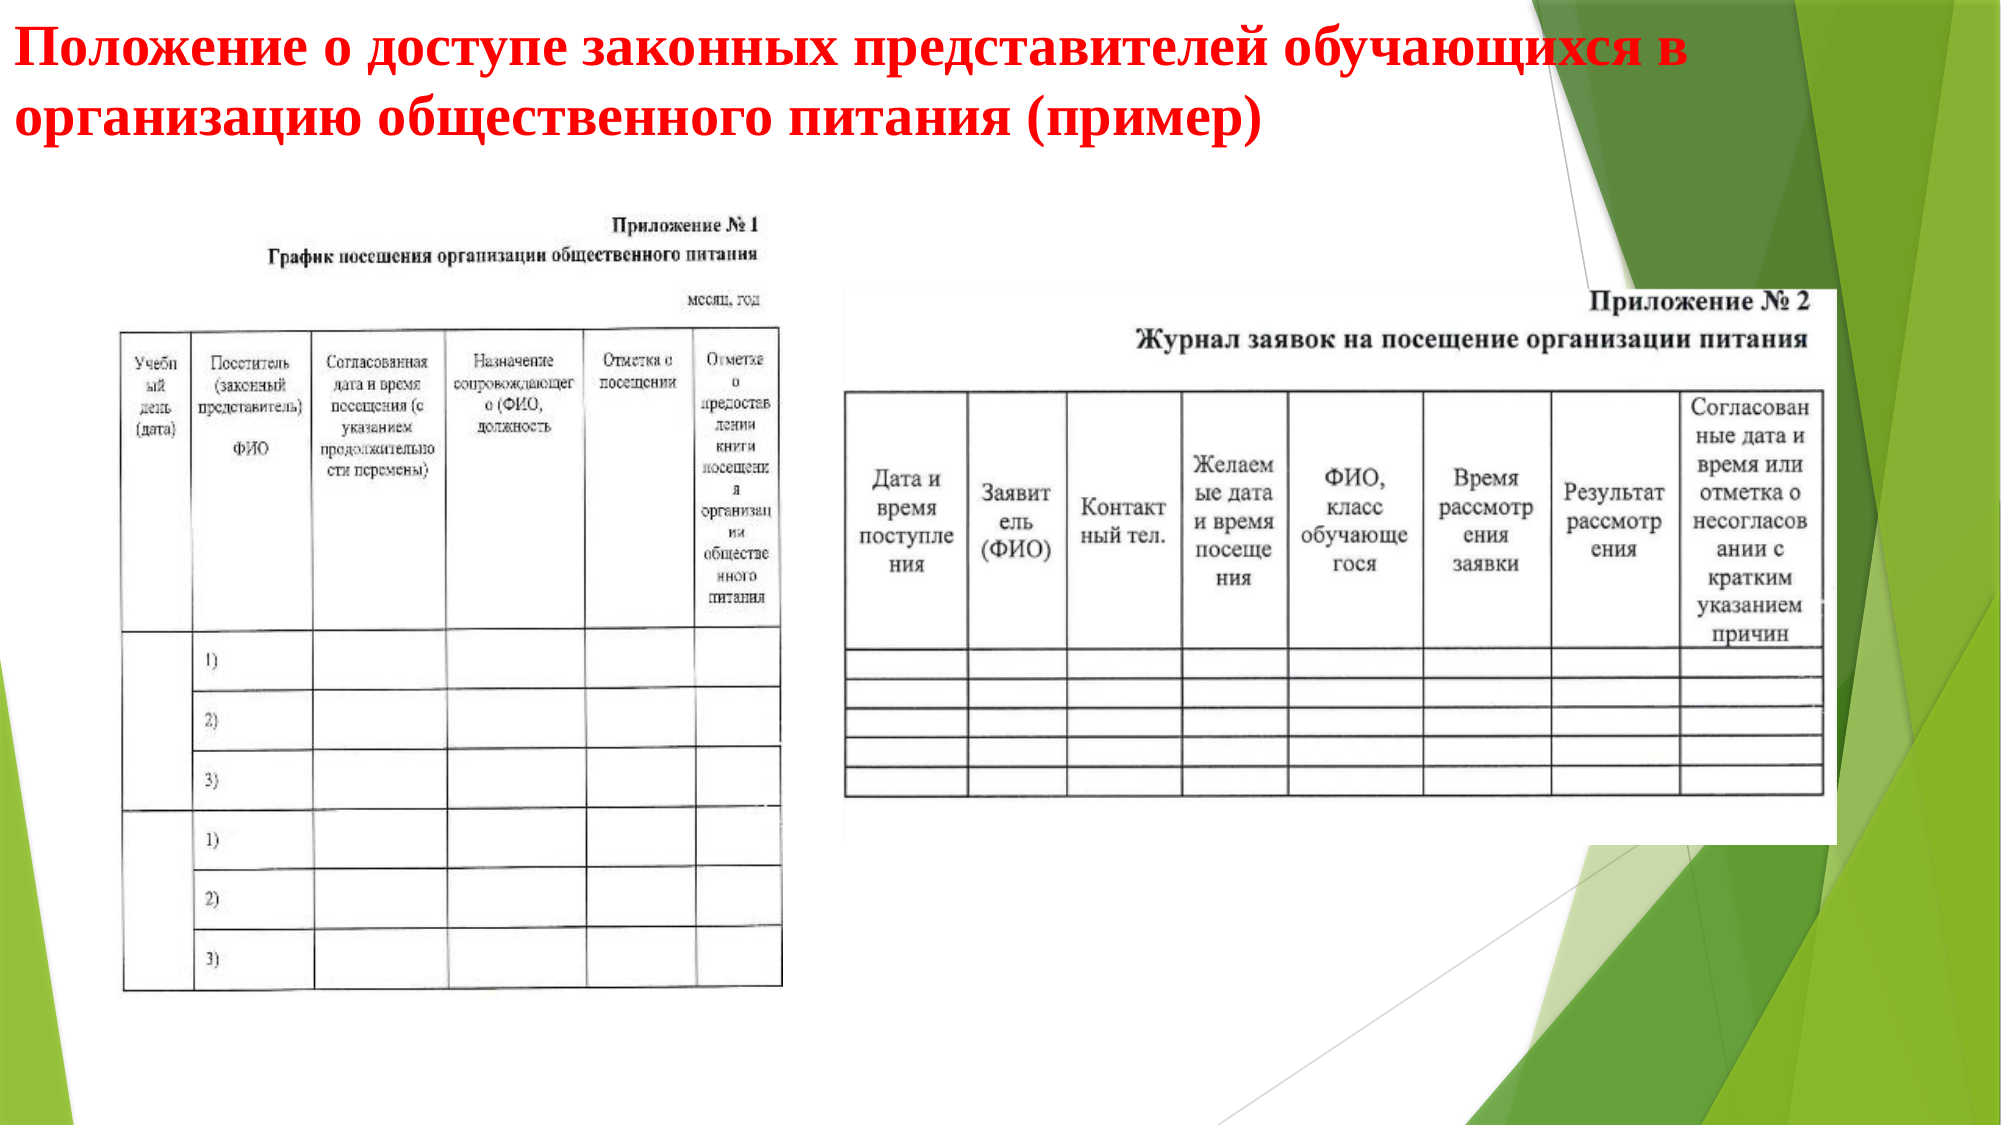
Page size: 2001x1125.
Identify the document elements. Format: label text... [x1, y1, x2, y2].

text_box Положение о доступе законных представителей обучающихся в организацию общественного питания (пример) [0, 0, 1723, 155]
picture [842, 244, 1837, 846]
picture [116, 212, 784, 998]
